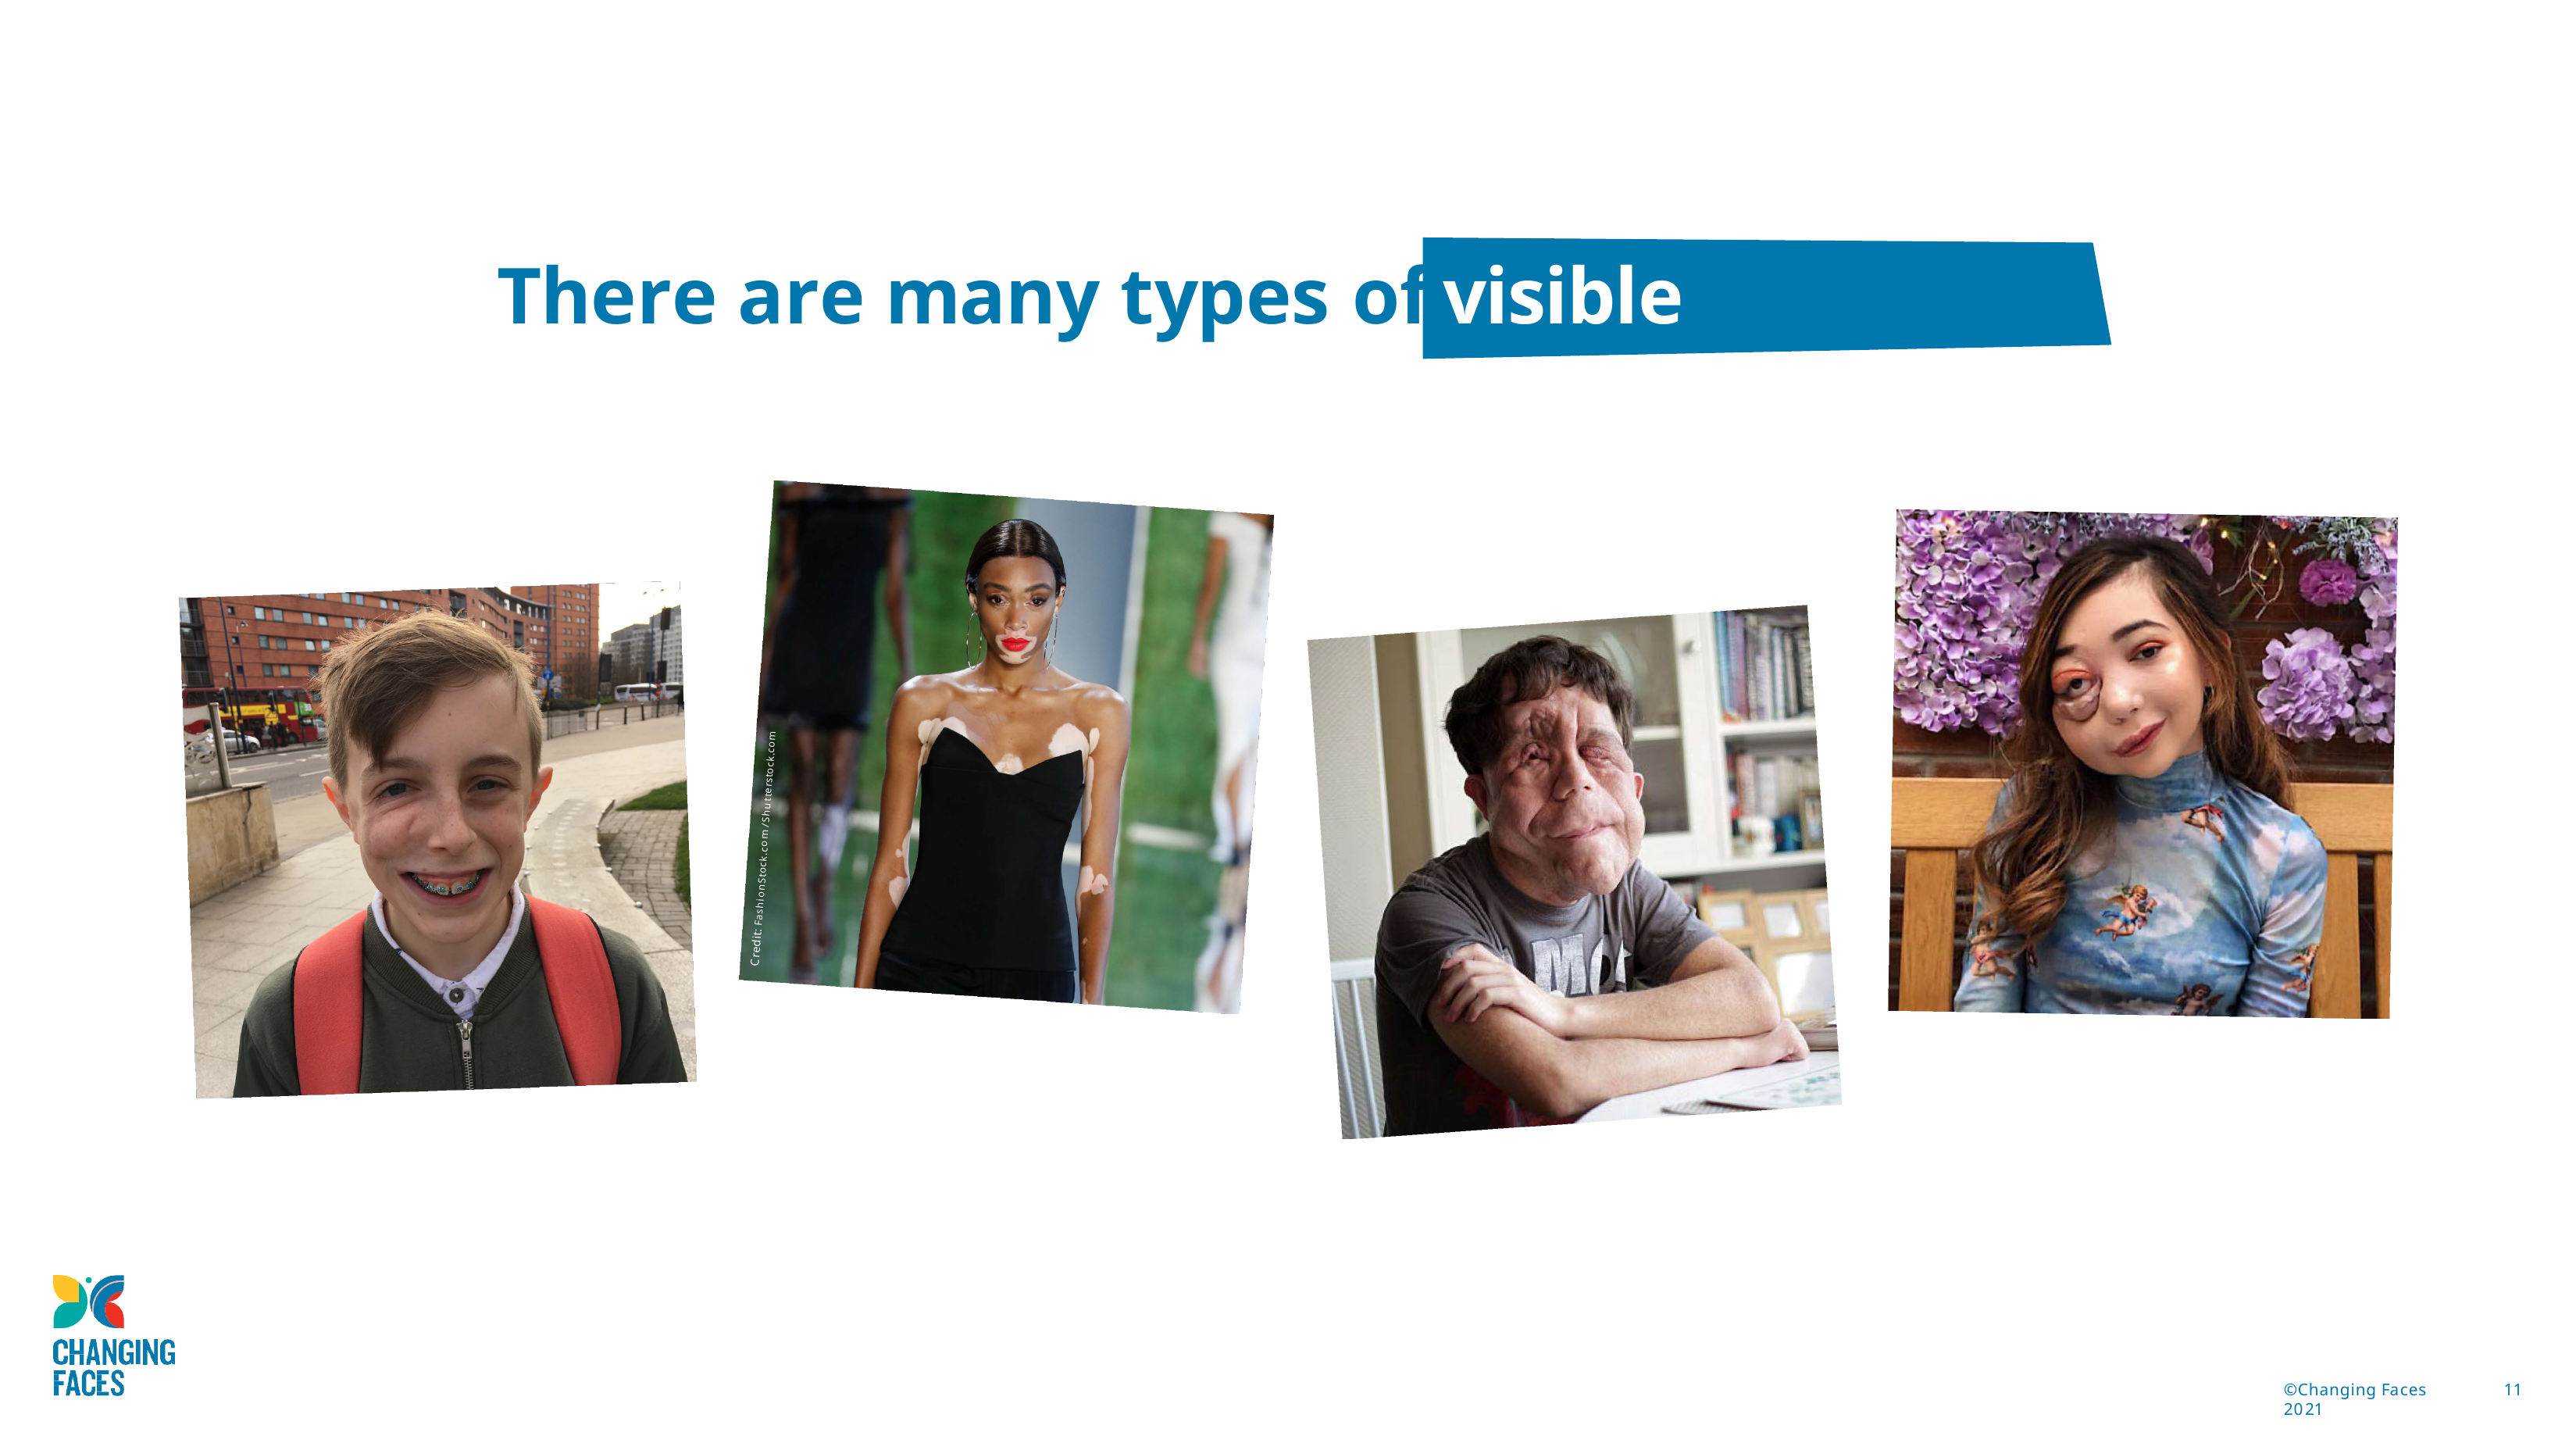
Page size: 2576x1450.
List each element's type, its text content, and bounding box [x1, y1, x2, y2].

picture [84, 1339, 91, 1365]
picture [59, 1370, 70, 1396]
picture [107, 1353, 112, 1365]
picture [116, 1374, 124, 1385]
picture [102, 1370, 120, 1396]
picture [148, 1352, 154, 1365]
picture [87, 1374, 95, 1392]
picture [75, 1339, 79, 1350]
picture [124, 1344, 134, 1361]
picture [178, 579, 698, 1098]
title There are many types of visible diference [495, 244, 2081, 488]
slide_number 11 [2499, 1377, 2528, 1450]
picture [738, 478, 1274, 1014]
picture [53, 1275, 79, 1302]
picture [59, 1344, 68, 1361]
picture [166, 1344, 175, 1361]
picture [76, 1370, 85, 1396]
picture [1887, 508, 2398, 1019]
picture [97, 1339, 102, 1365]
footer ©Changing Faces 2021 [2282, 1377, 2466, 1450]
text_box [1422, 237, 2112, 346]
picture [1306, 604, 1842, 1140]
picture [148, 1339, 154, 1352]
picture [107, 1339, 112, 1352]
picture [75, 1355, 79, 1365]
